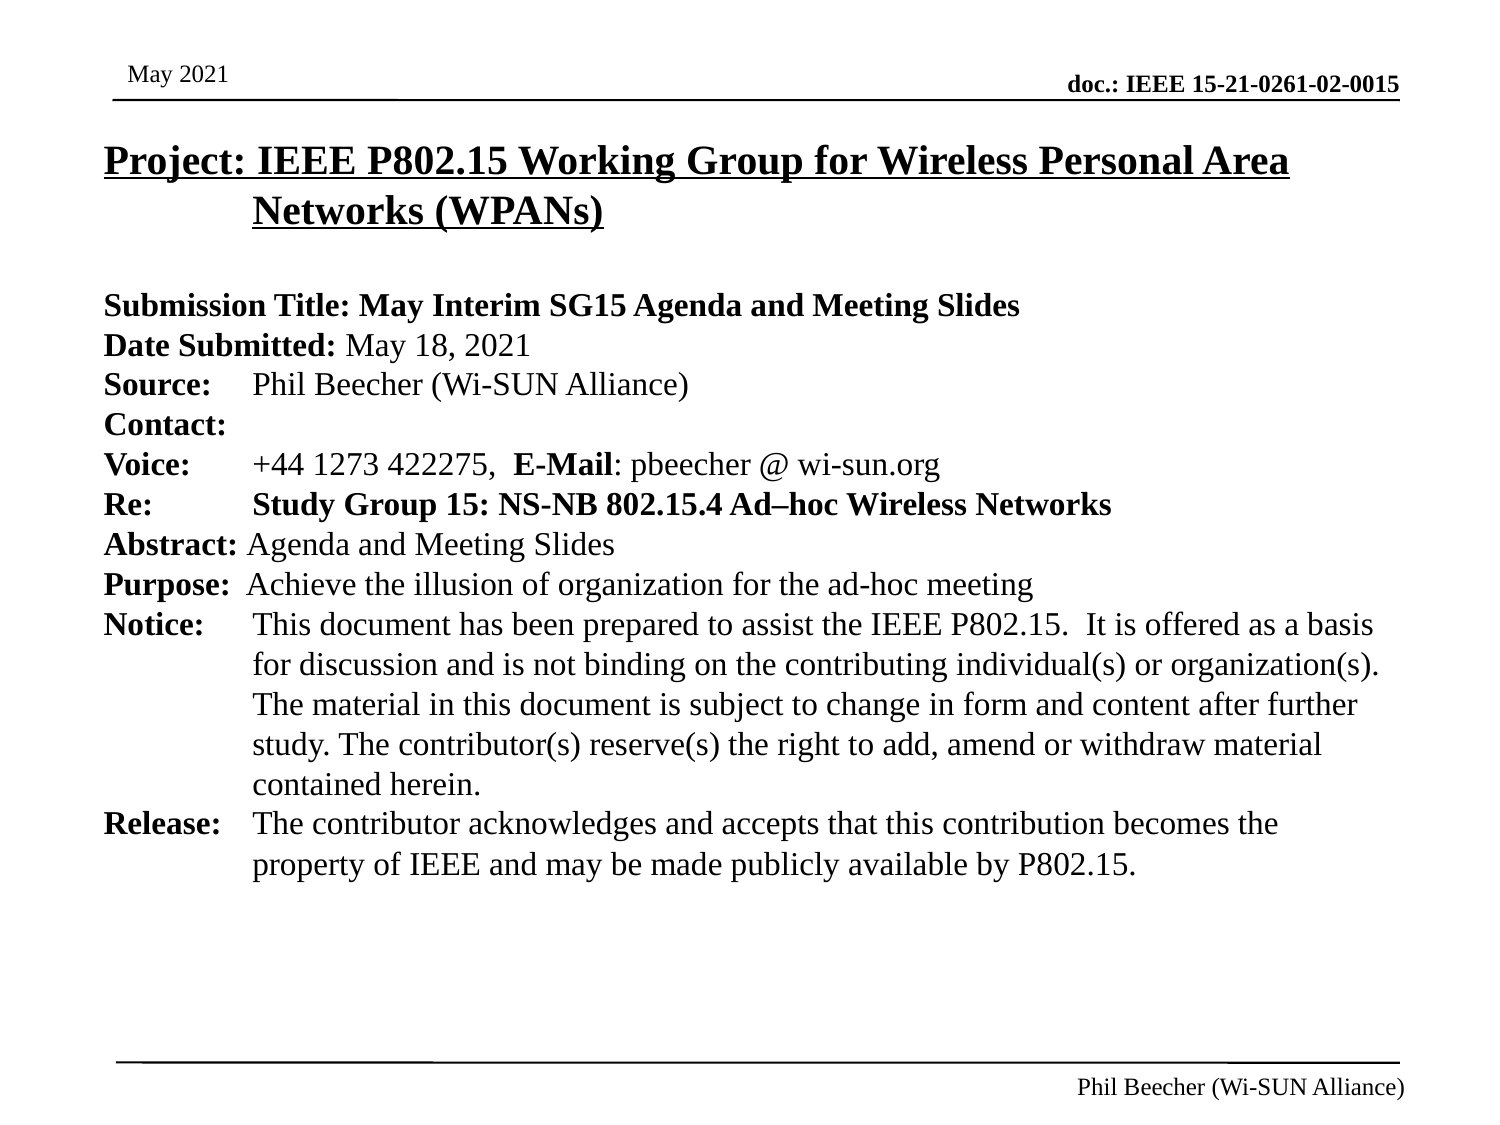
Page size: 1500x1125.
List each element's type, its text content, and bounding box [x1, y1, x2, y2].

text_box Project: IEEE P802.15 Working Group for Wireless Personal Area Networks (WPANs) Submission Title: May Interim SG15 Agenda and Meeting Slides Date Submitted: May 18, 2021 Source: Phil Beecher (Wi-SUN Alliance) Contact: Voice: +44 1273 422275, E-Mail: pbeecher @ wi-sun.org Re: Study Group 15: NS-NB 802.15.4 Ad–hoc Wireless Networks Abstract: Agenda and Meeting Slides Purpose: Achieve the illusion of organization for the ad-hoc meeting Notice: This document has been prepared to assist the IEEE P802.15. It is offered as a basis for discussion and is not binding on the contributing individual(s) or organization(s). The material in this document is subject to change in form and content after further study. The contributor(s) reserve(s) the right to add, amend or withdraw material contained herein. Release: The contributor acknowledges and accepts that this contribution becomes the property of IEEE and may be made publicly available by P802.15. [87, 125, 1400, 890]
